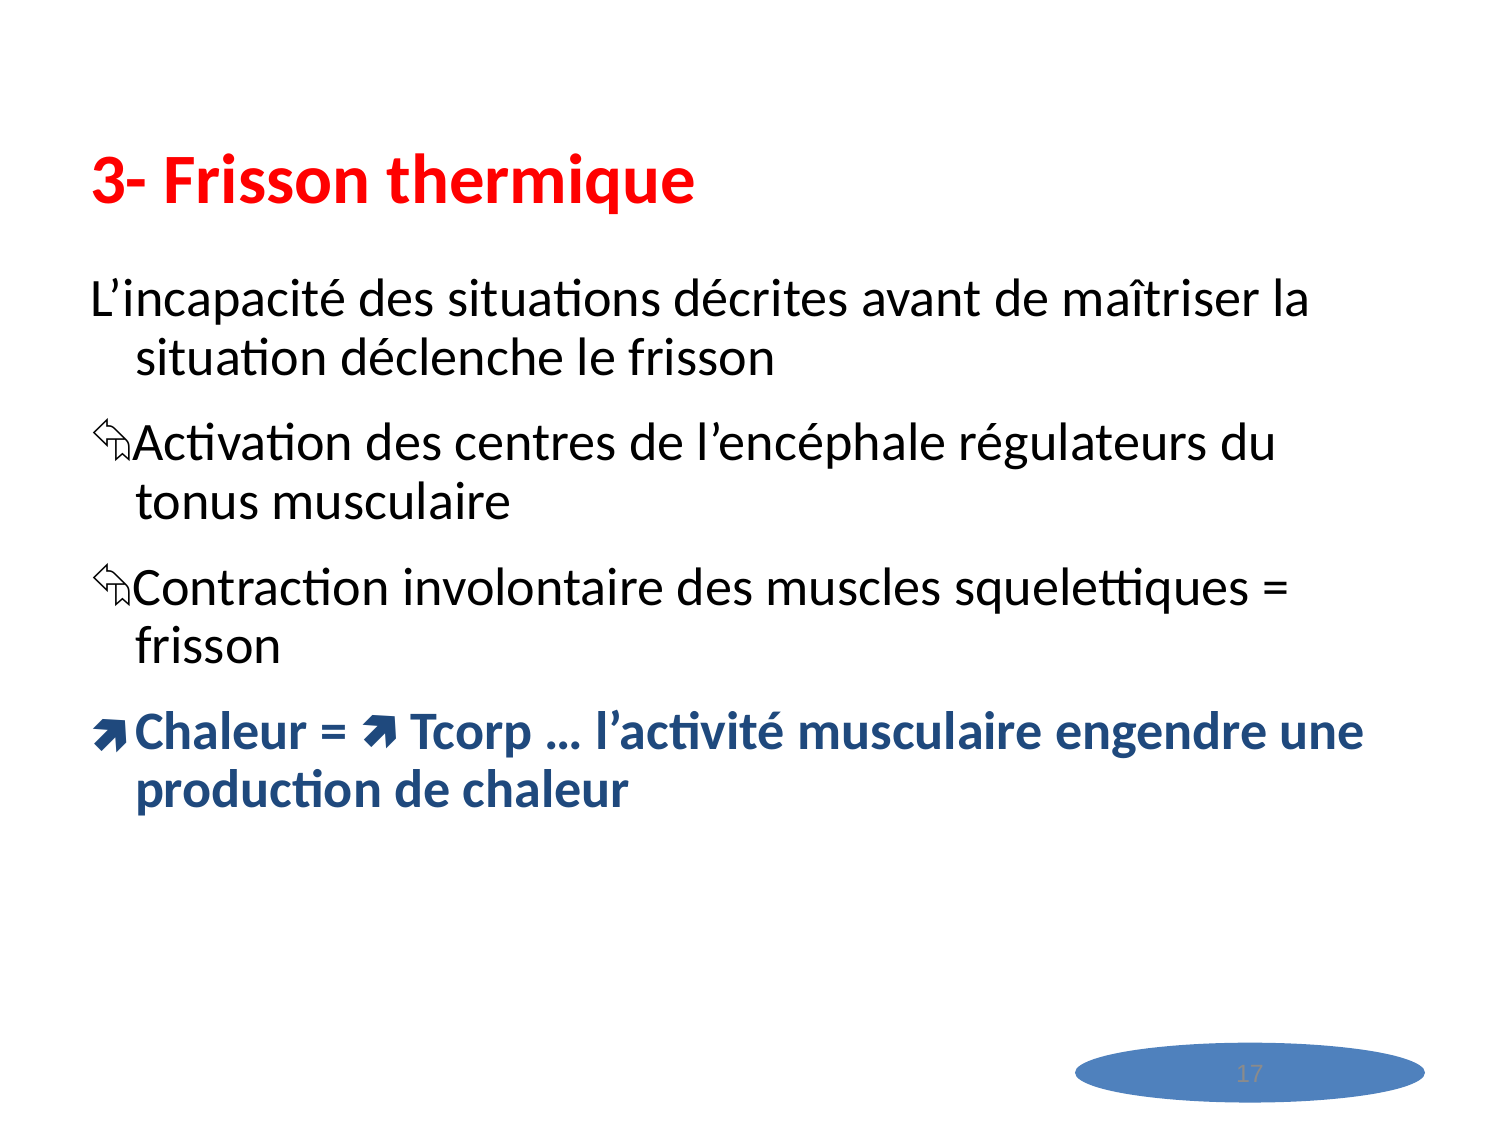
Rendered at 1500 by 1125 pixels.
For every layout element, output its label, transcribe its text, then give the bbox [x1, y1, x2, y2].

slide_number 17 [1074, 1042, 1426, 1103]
list L’incapacité des situations décrites avant de maîtriser la situation déclenche le frisson ⮲Activation des centres de l’encéphale régulateurs du tonus musculaire ⮲Contraction involontaire des muscles squelettiques = frisson Chaleur = 🢅 Tcorp … l’activité musculaire engendre une production de chaleur [75, 262, 1425, 1005]
title 3- Frisson thermique [75, 45, 1425, 233]
